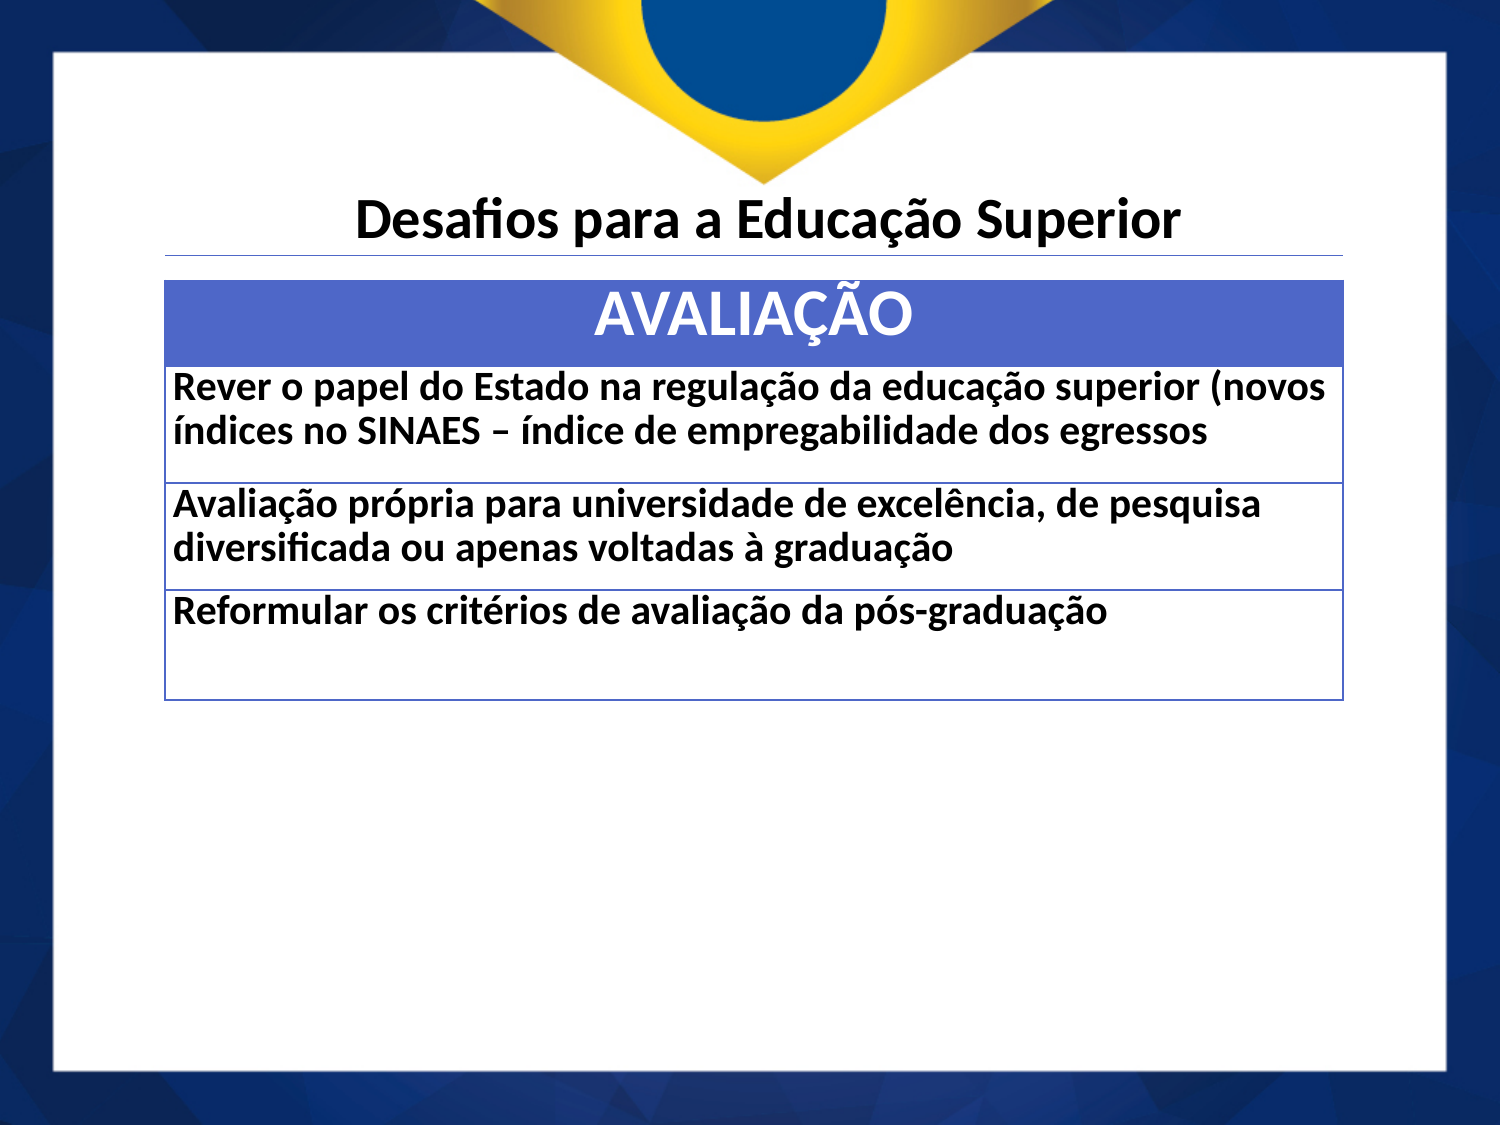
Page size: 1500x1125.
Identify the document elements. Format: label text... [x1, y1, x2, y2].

table_cell Reformular os critérios de avaliação da pós-graduação [166, 591, 1342, 699]
table_cell Rever o papel do Estado na regulação da educação superior (novos índices no SINAES – índice de empregabilidade dos egressos [166, 367, 1342, 482]
picture [0, 0, 1500, 1125]
text_box Desafios para a Educação Superior [93, 172, 1444, 258]
table_header AVALIAÇÃO [166, 281, 1342, 365]
table_cell Avaliação própria para universidade de excelência, de pesquisa diversificada ou apenas voltadas à graduação [166, 484, 1342, 589]
